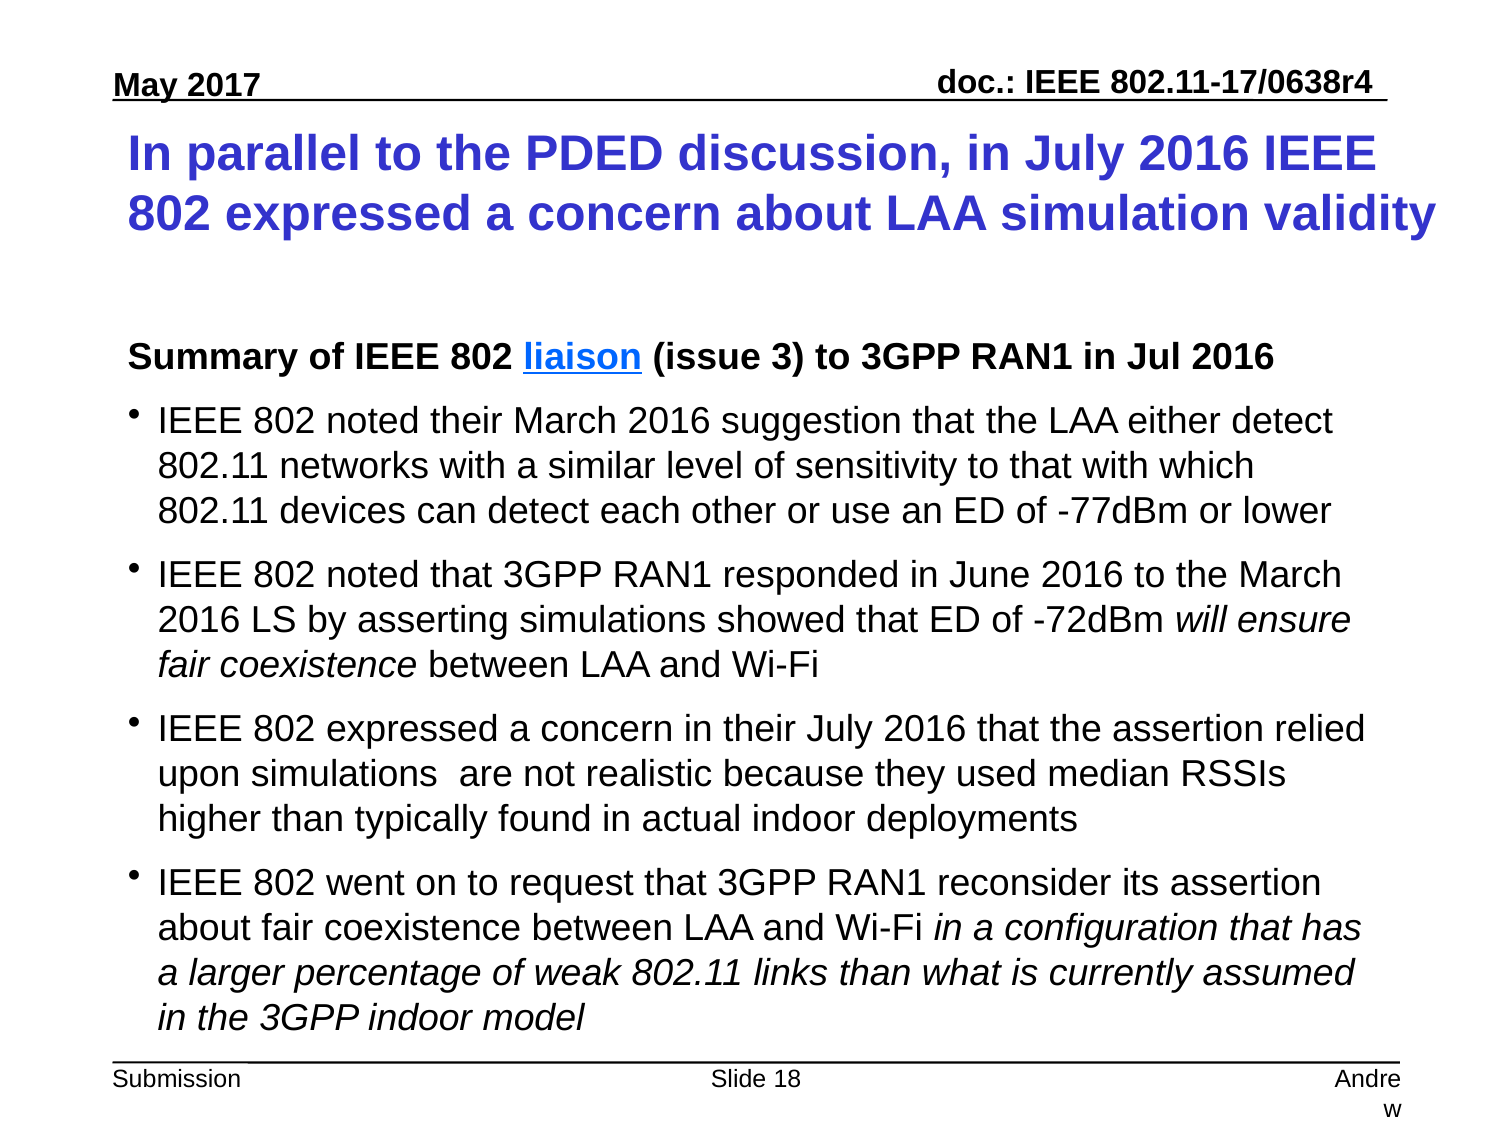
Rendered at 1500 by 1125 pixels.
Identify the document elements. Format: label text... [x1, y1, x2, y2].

footer Andrew Myles, Cisco [1320, 1061, 1402, 1093]
slide_number Slide 18 [709, 1061, 803, 1093]
list Summary of IEEE 802 liaison (issue 3) to 3GPP RAN1 in Jul 2016 IEEE 802 noted their March 2016 suggestion that the LAA either detect 802.11 networks with a similar level of sensitivity to that with which 802.11 devices can detect each other or use an ED of -77dBm or lower IEEE 802 noted that 3GPP RAN1 responded in June 2016 to the March 2016 LS by asserting simulations showed that ED of -72dBm will ensure fair coexistence between LAA and Wi-Fi IEEE 802 expressed a concern in their July 2016 that the assertion relied upon simulations are not realistic because they used median RSSIs higher than typically found in actual indoor deployments IEEE 802 went on to request that 3GPP RAN1 reconsider its assertion about fair coexistence between LAA and Wi-Fi in a configuration that has a larger percentage of weak 802.11 links than what is currently assumed in the 3GPP indoor model [112, 324, 1388, 1000]
title In parallel to the PDED discussion, in July 2016 IEEE 802 expressed a concern about LAA simulation validity [112, 112, 1463, 288]
